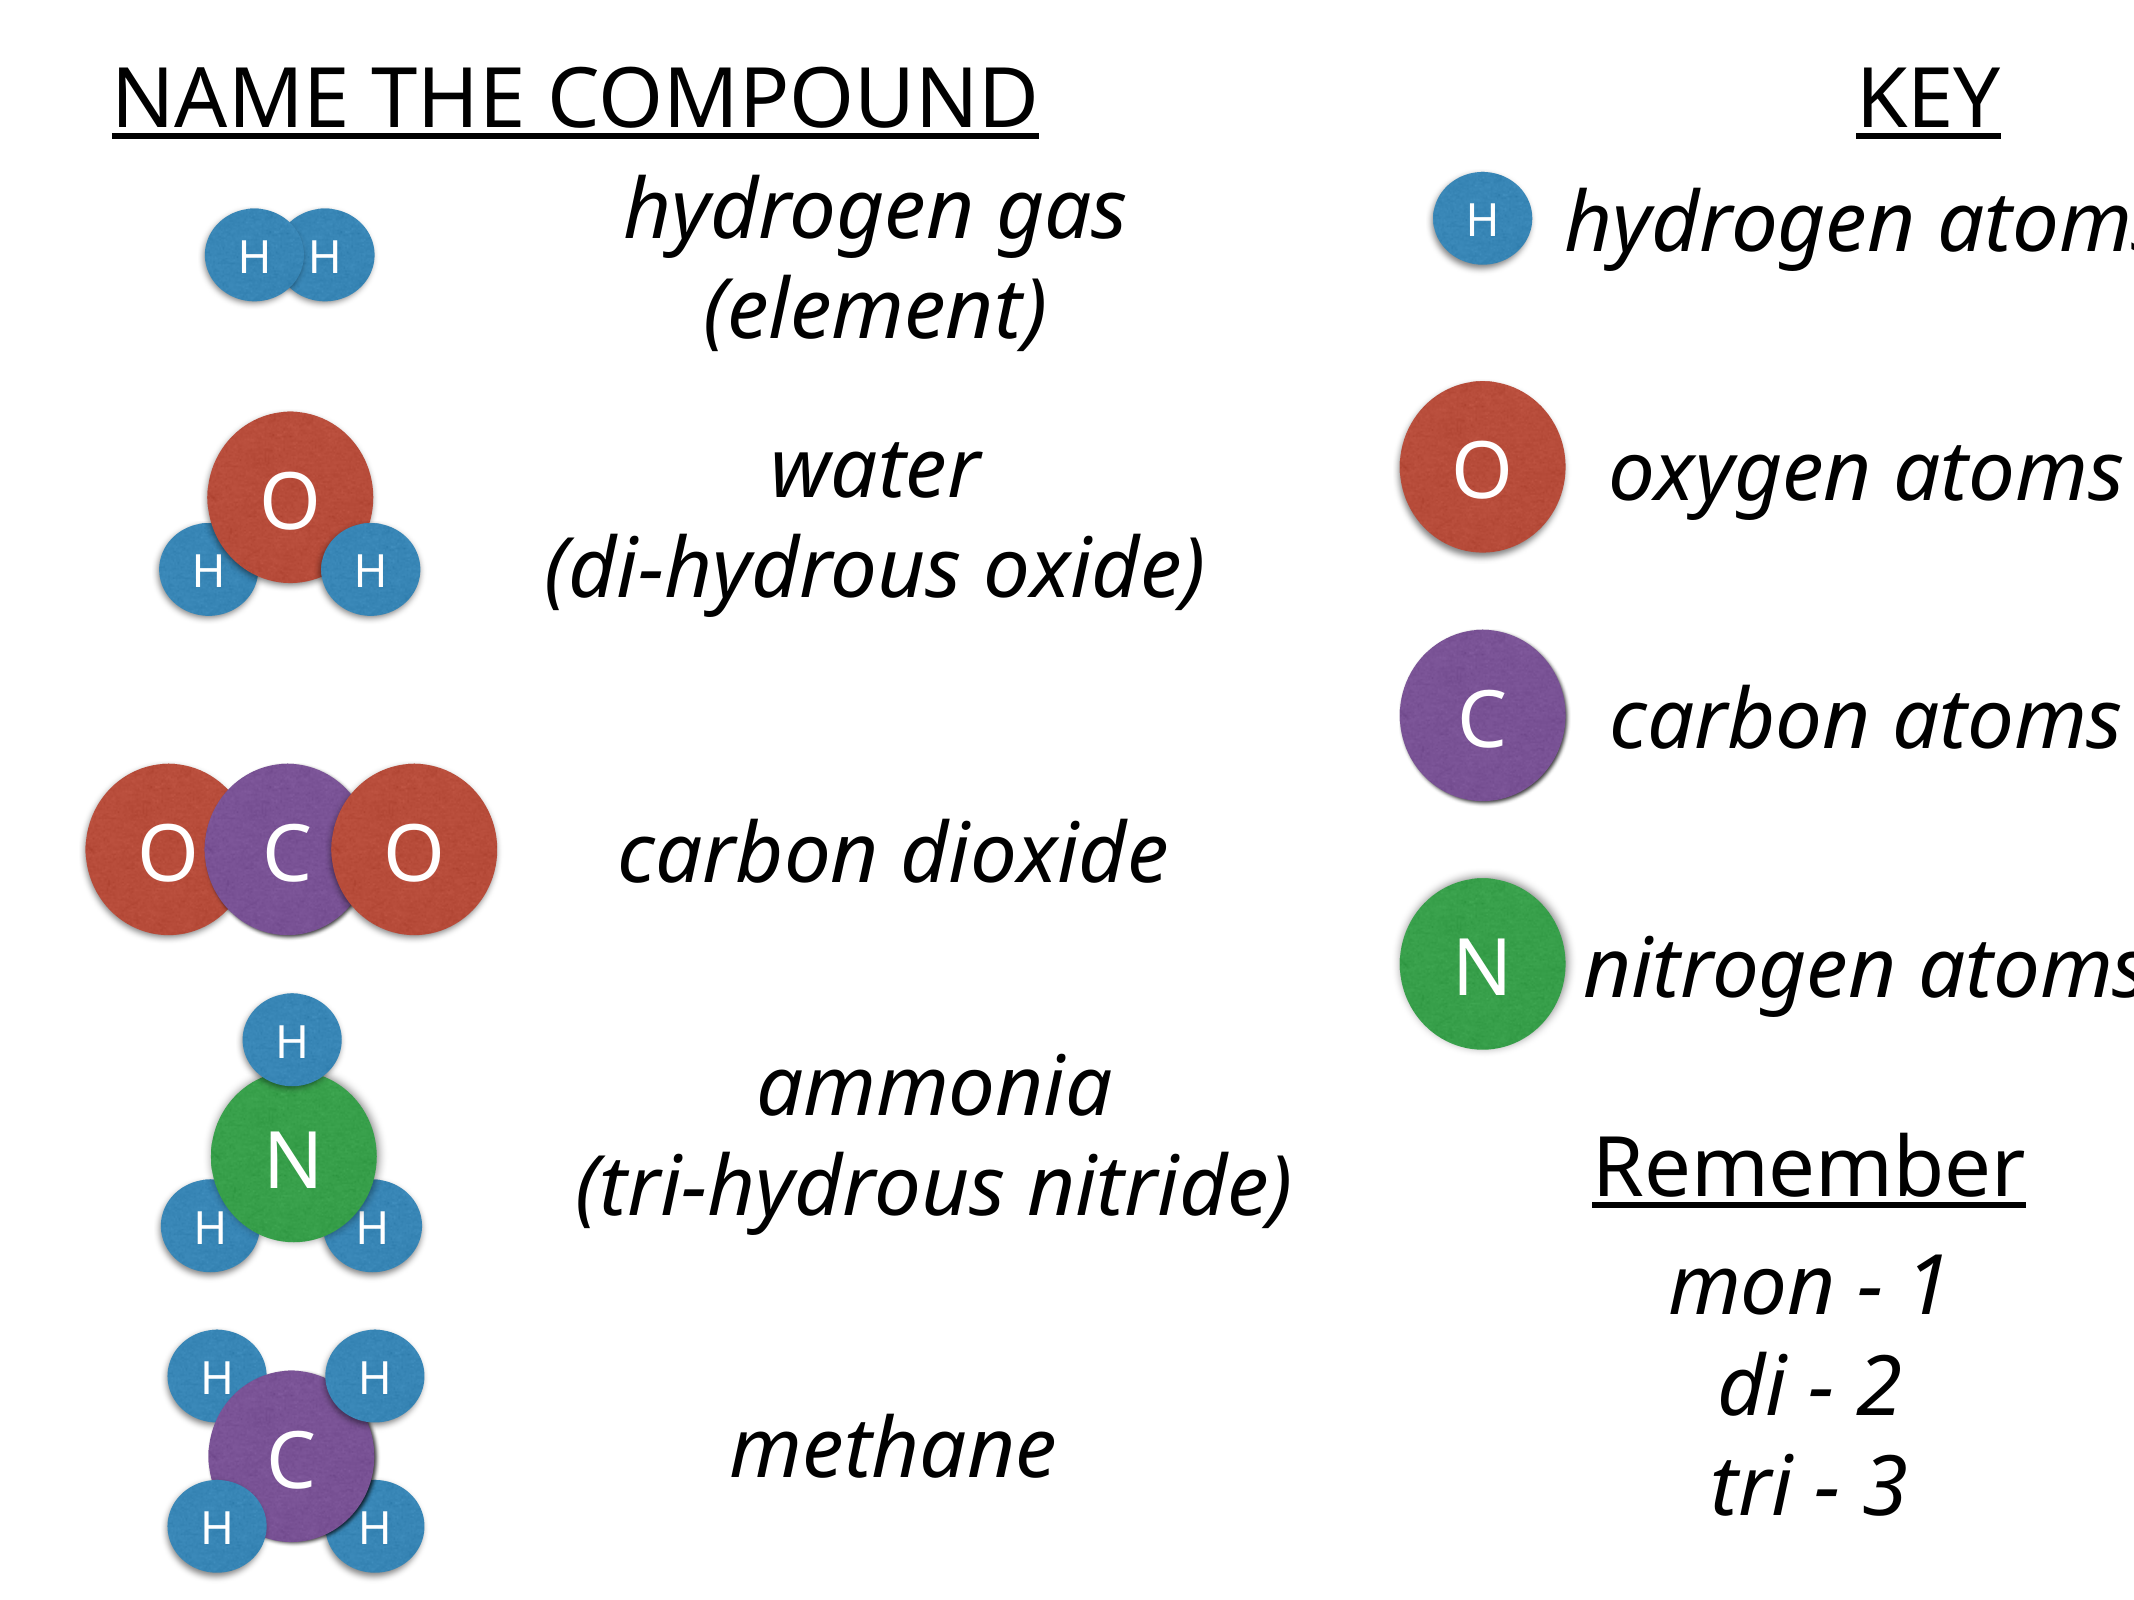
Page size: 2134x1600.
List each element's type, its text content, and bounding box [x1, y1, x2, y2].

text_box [85, 763, 498, 936]
text_box KEY [1845, 33, 2012, 155]
text_box H [1433, 171, 1533, 265]
text_box Remember [1581, 1102, 2038, 1224]
text_box N [1399, 878, 1566, 1050]
text_box water (di-hydrous oxide) [533, 403, 1218, 625]
text_box carbon dioxide [607, 788, 1180, 910]
text_box hydrogen atoms [1553, 157, 2134, 279]
text_box hydrogen gas (element) [612, 144, 1139, 366]
text_box mon - 1 di - 2 tri - 3 [1657, 1220, 1962, 1543]
text_box ammonia (tri-hydrous nitride) [564, 1021, 1305, 1243]
text_box nitrogen atoms [1572, 903, 2134, 1025]
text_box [158, 411, 421, 617]
text_box carbon atoms [1598, 654, 2134, 777]
text_box oxygen atoms [1597, 406, 2134, 528]
text_box C [1399, 629, 1566, 802]
text_box NAME THE COMPOUND [101, 33, 1051, 155]
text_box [160, 993, 423, 1273]
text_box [167, 1329, 425, 1573]
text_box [204, 208, 375, 302]
text_box O [1399, 381, 1566, 553]
text_box methane [719, 1383, 1068, 1505]
